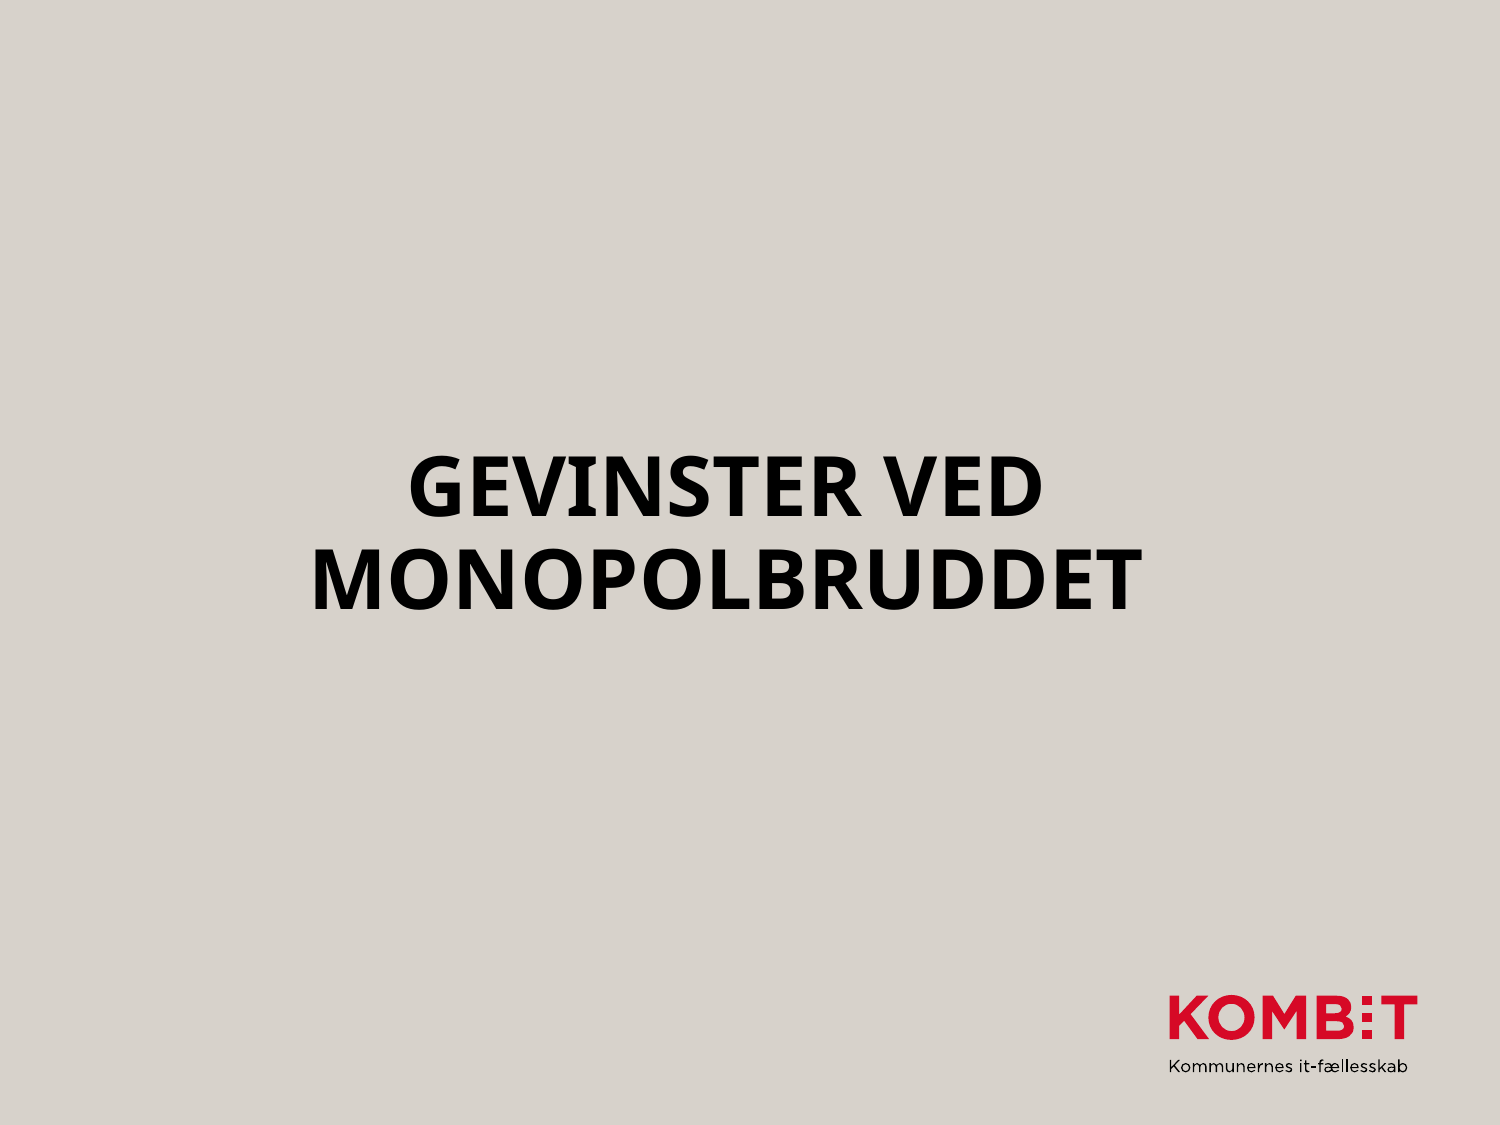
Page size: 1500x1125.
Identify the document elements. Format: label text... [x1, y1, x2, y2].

title Gevinster ved monopolbruddet [277, 255, 1176, 811]
